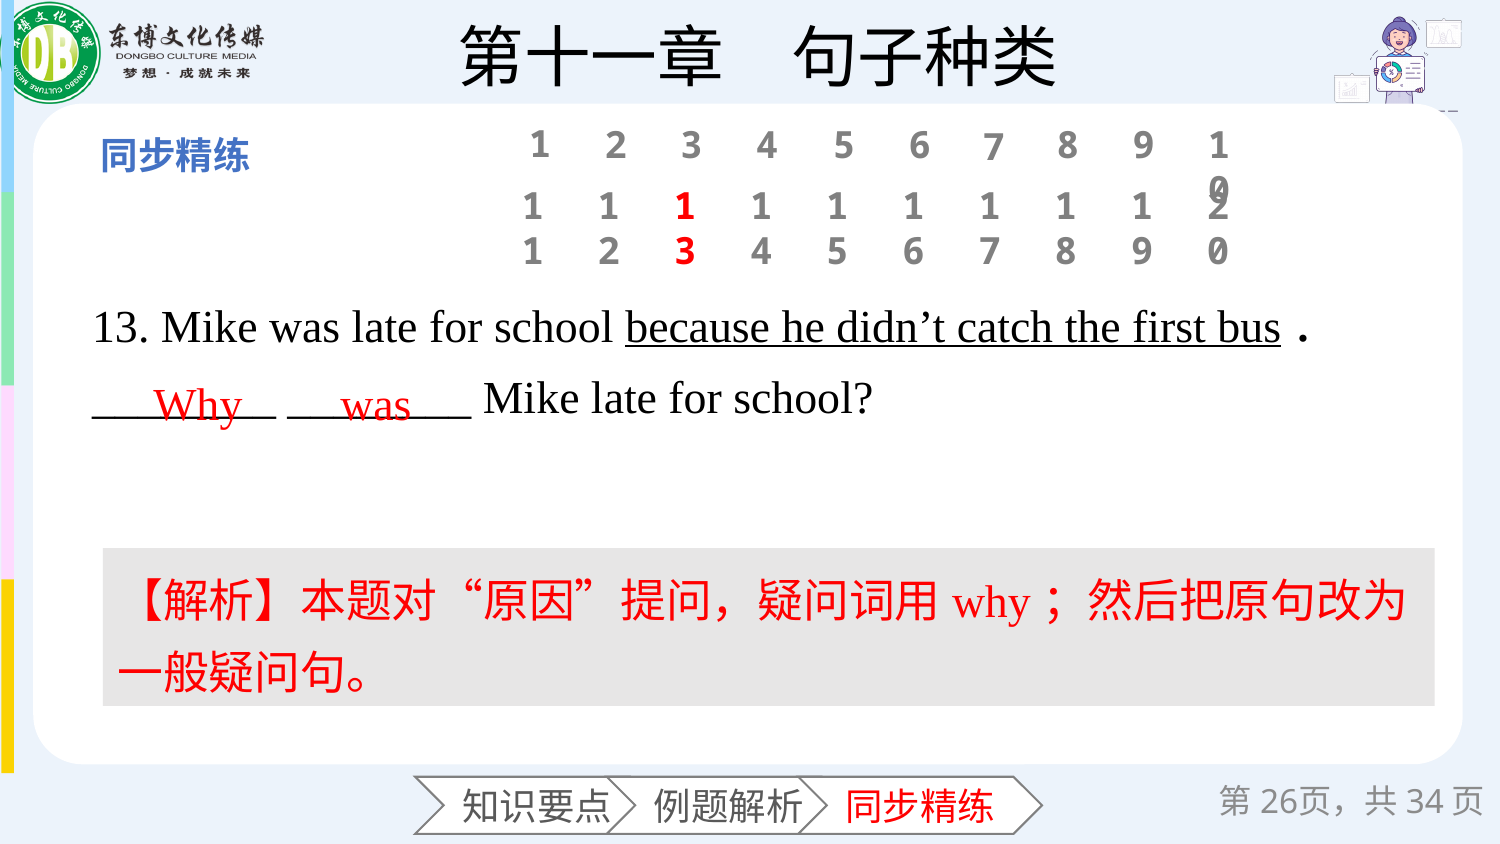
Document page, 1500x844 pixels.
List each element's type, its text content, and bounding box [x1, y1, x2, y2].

text_box 2 [589, 113, 644, 174]
text_box 16 [887, 175, 956, 280]
text_box 7 [967, 115, 1020, 173]
text_box Why [138, 367, 262, 424]
text_box 8 [1041, 113, 1096, 174]
text_box 6 [893, 113, 946, 175]
text_box 19 [1116, 175, 1185, 280]
text_box 12 [582, 175, 652, 280]
text_box 5 [818, 113, 872, 174]
text_box 18 [1039, 175, 1109, 280]
text_box 1 [514, 112, 568, 175]
text_box was [325, 367, 455, 424]
text_box 13 [659, 175, 728, 280]
text_box 11 [506, 175, 576, 280]
picture [14, 1, 265, 104]
slide_number 第页，共34页 [1195, 780, 1500, 826]
text_box 10 [1193, 113, 1262, 219]
text_box 13. Mike was late for school because he didn’t catch the first bus． ________ ________ Mike late for school? [77, 217, 1461, 453]
text_box 14 [735, 175, 804, 280]
text_box 9 [1117, 113, 1172, 174]
picture [1312, 0, 1487, 131]
text_box 【解析】本题对“原因”提问，疑问词用why；然后把原句改为一般疑问句。 [102, 548, 1435, 706]
text_box 20 [1192, 175, 1261, 280]
text_box 3 [665, 113, 719, 174]
text_box 17 [963, 175, 1032, 280]
text_box 4 [741, 113, 796, 174]
text_box 15 [811, 175, 880, 280]
